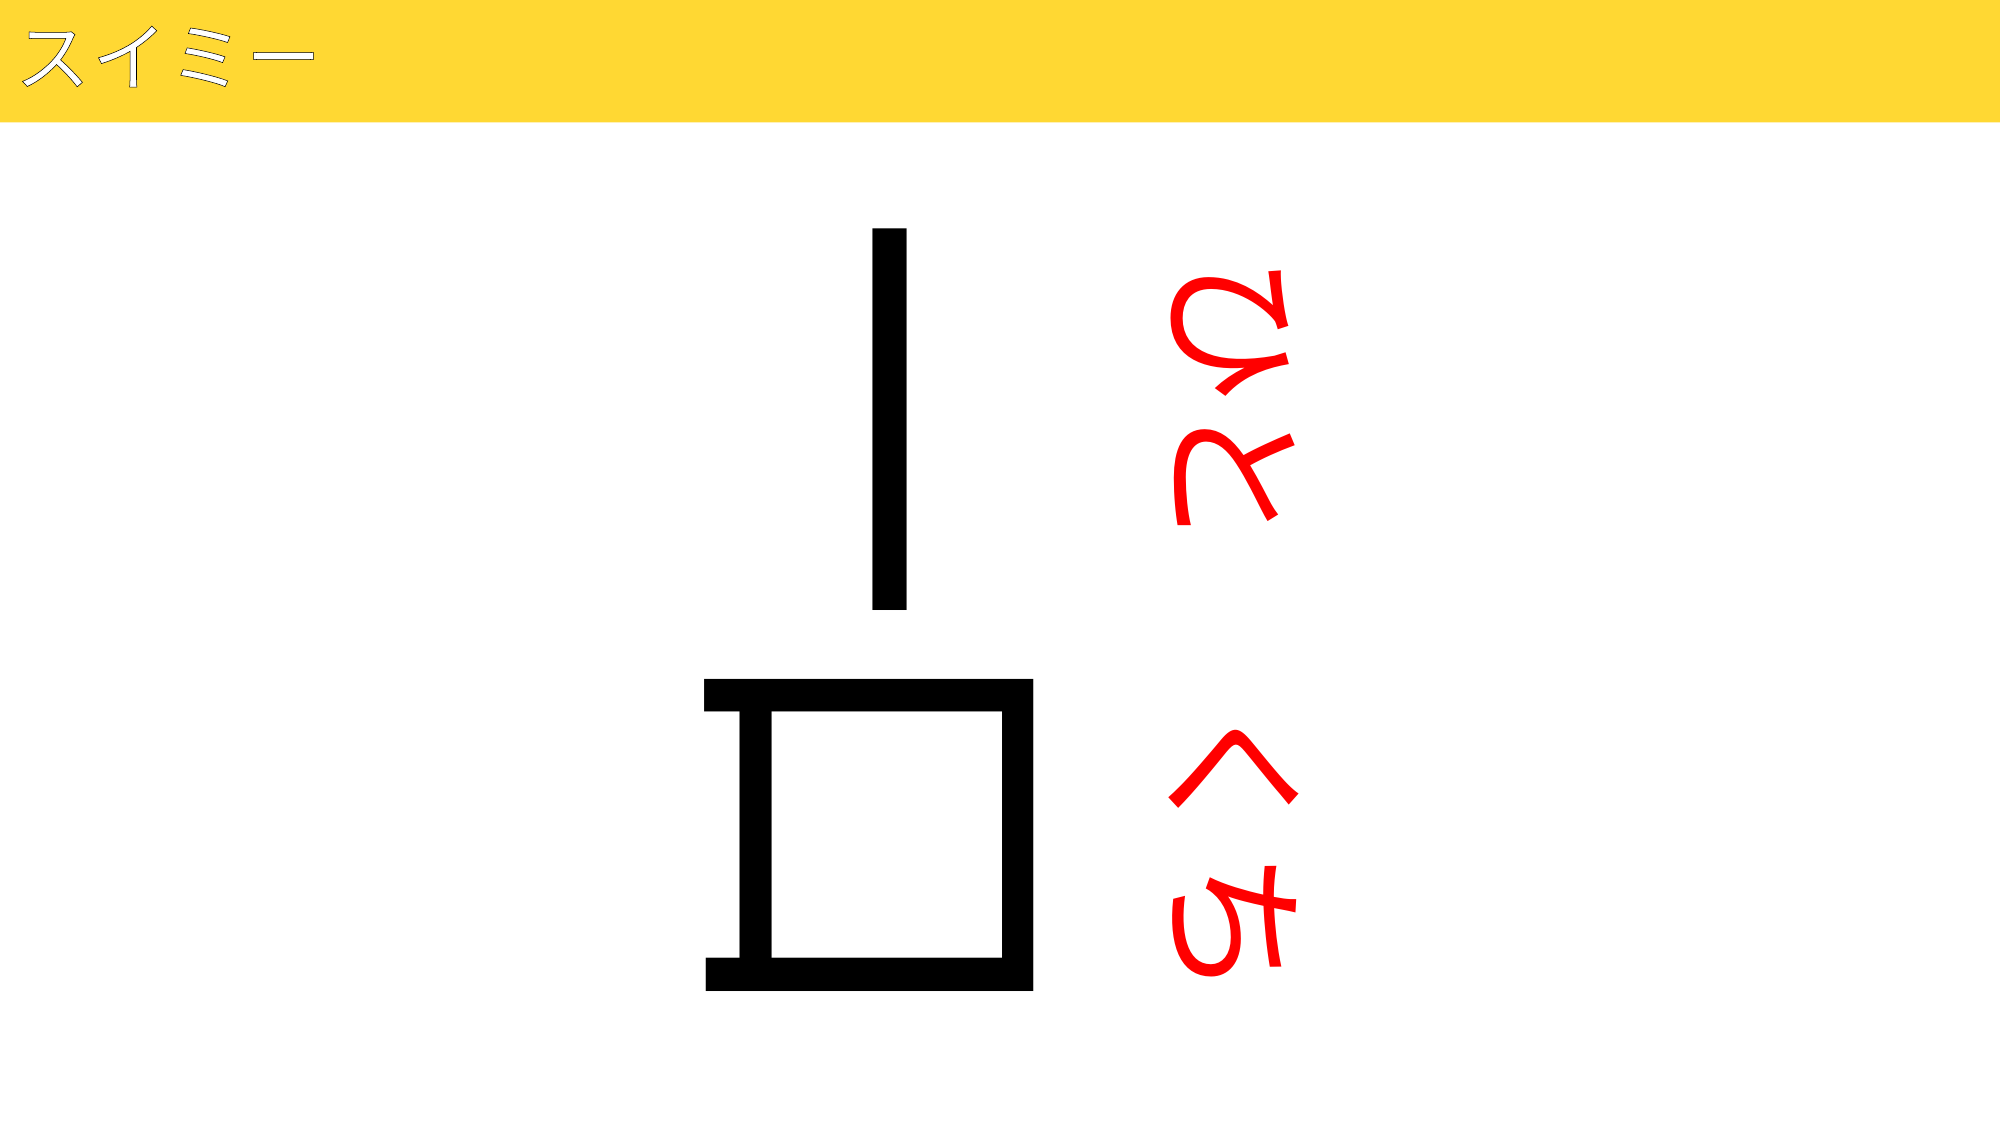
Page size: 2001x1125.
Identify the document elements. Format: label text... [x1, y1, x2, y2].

text_box 一口 [616, 195, 1152, 1125]
text_box ひと くち [1124, 239, 1337, 1012]
title スイミー [0, 0, 1712, 123]
slide_number 83 [1712, 0, 2000, 123]
